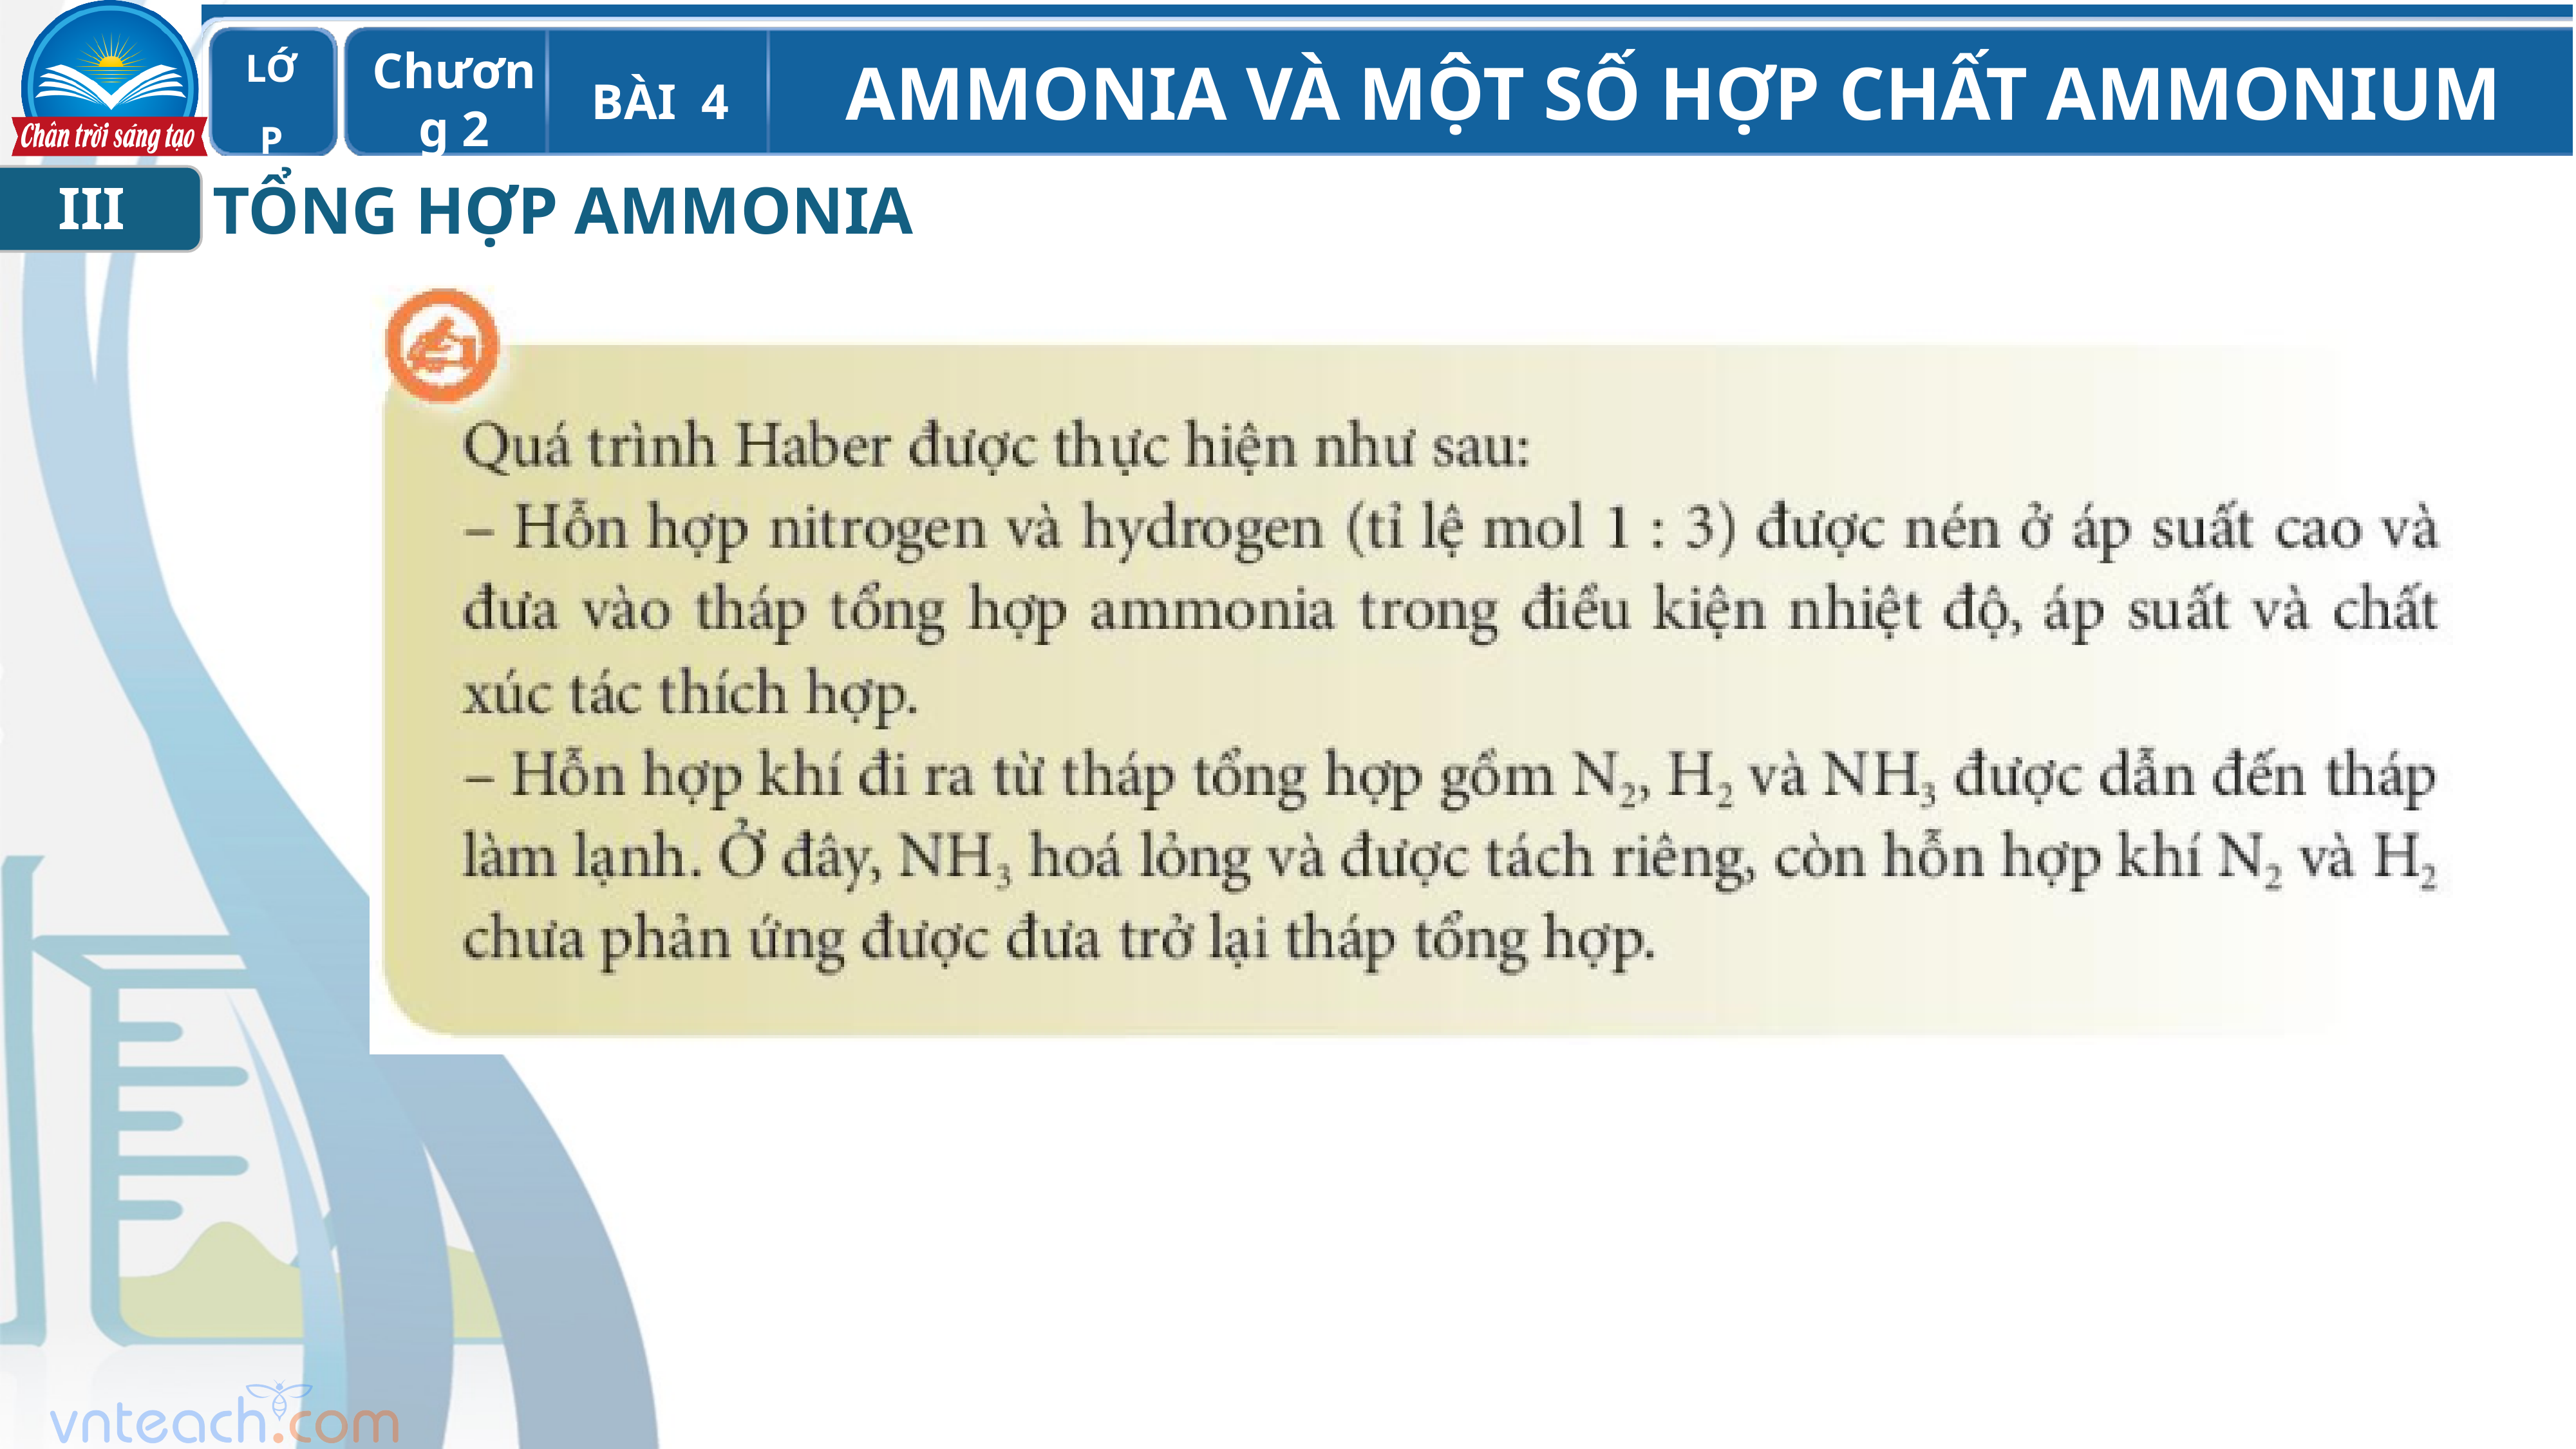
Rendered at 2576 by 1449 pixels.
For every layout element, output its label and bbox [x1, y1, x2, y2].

text_box [0, 165, 2029, 253]
picture [0, 0, 2576, 1449]
